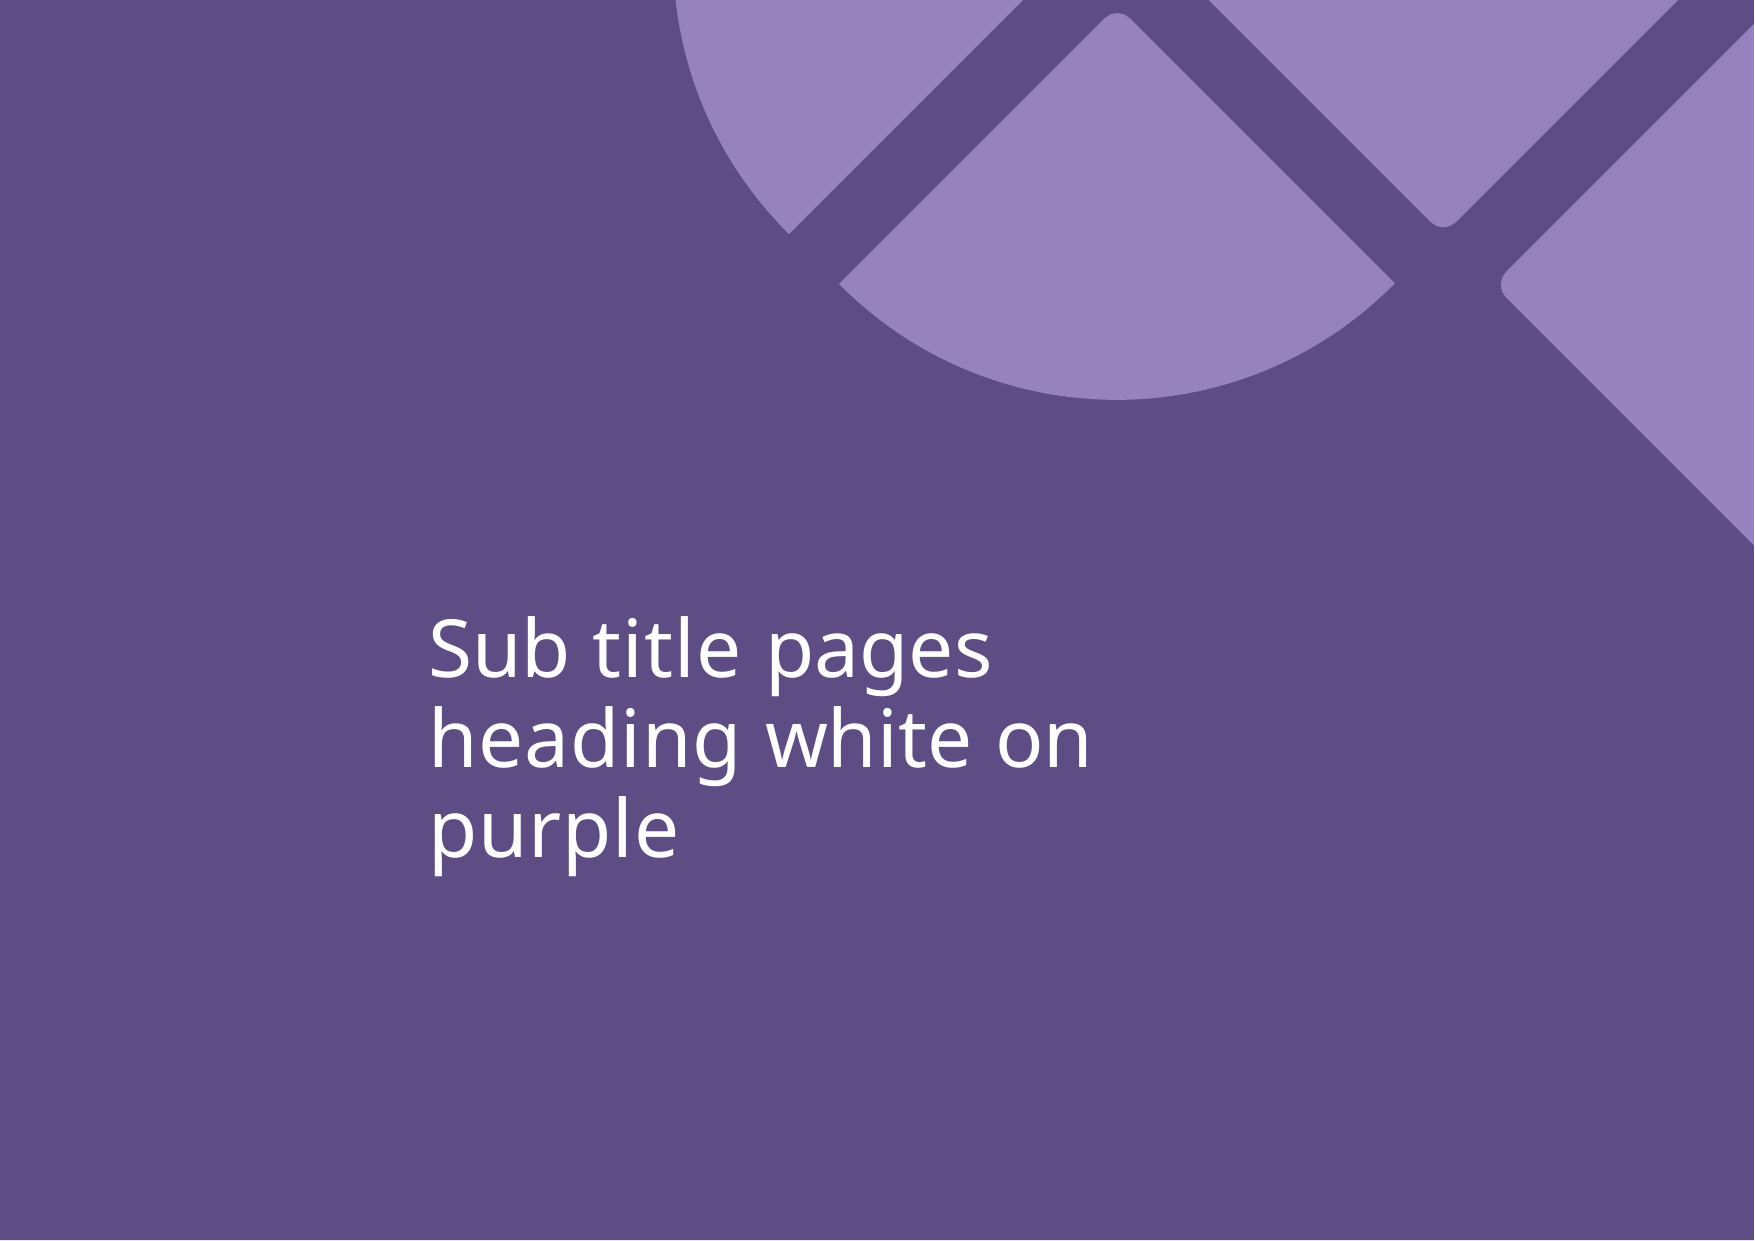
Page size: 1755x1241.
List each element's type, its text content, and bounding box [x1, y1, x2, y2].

title Sub title pages heading white on purple [426, 592, 1288, 874]
text_box [839, 13, 1395, 400]
text_box [1208, 0, 1679, 228]
text_box [1500, 24, 1754, 546]
text_box [675, 0, 1024, 234]
